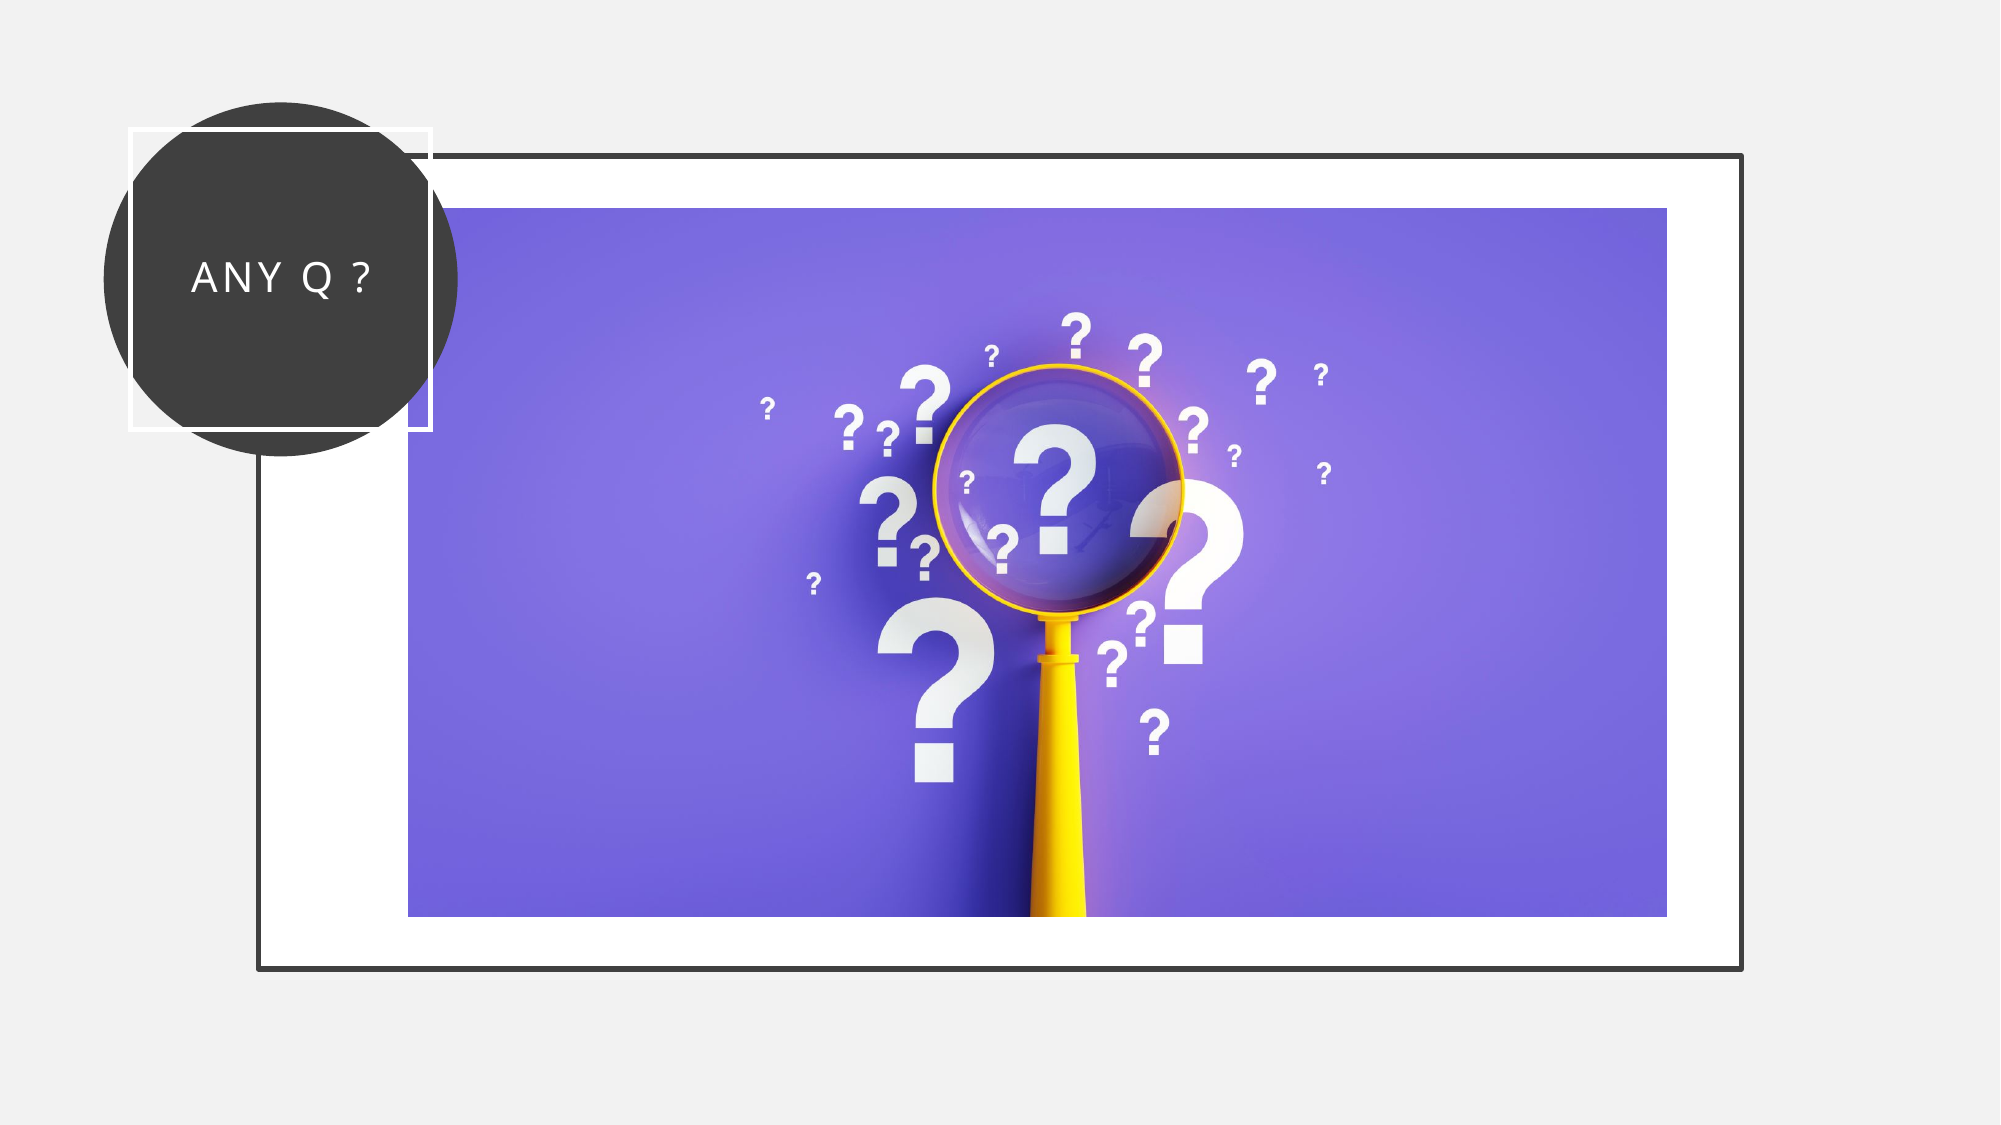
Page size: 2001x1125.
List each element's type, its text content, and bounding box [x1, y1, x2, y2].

text_box [257, 155, 1742, 970]
text_box [102, 187, 128, 371]
text_box [188, 101, 373, 127]
text_box [189, 432, 373, 458]
picture [408, 208, 1667, 917]
text_box [433, 187, 444, 208]
title ANY q ? [128, 127, 433, 432]
